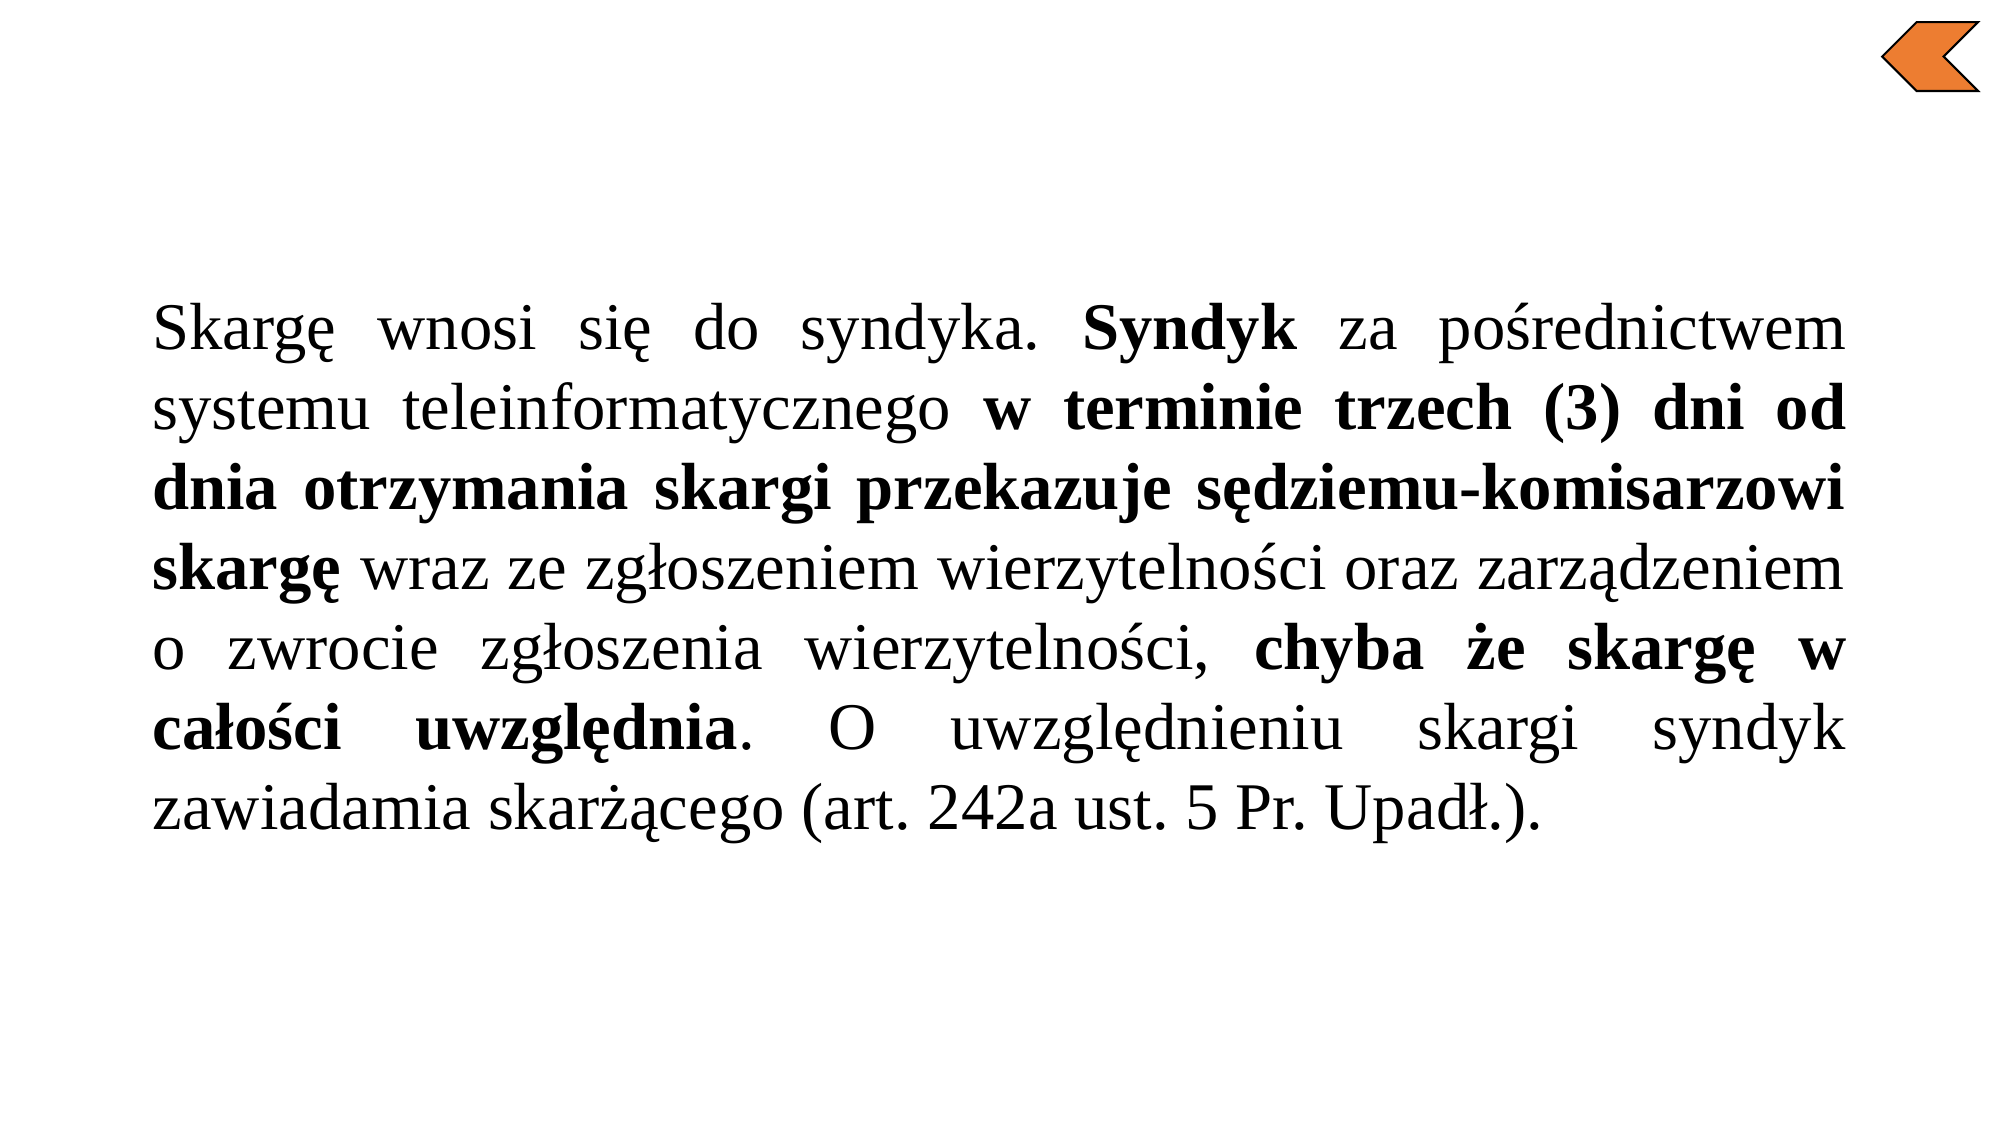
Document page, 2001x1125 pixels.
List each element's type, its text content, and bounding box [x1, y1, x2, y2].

list Skargę wnosi się do syndyka. Syndyk za pośrednictwem systemu teleinformatycznego w terminie trzech (3) dni od dnia otrzymania skargi przekazuje sędziemu-komisarzowi skargę wraz ze zgłoszeniem wierzytelności oraz zarządzeniem o zwrocie zgłoszenia wierzytelności, chyba że skargę w całości uwzględnia. O uwzględnieniu skargi syndyk zawiadamia skarżącego (art. 242a ust. 5 Pr. Upadł.). [137, 109, 1863, 1015]
text_box [1880, 21, 1981, 93]
